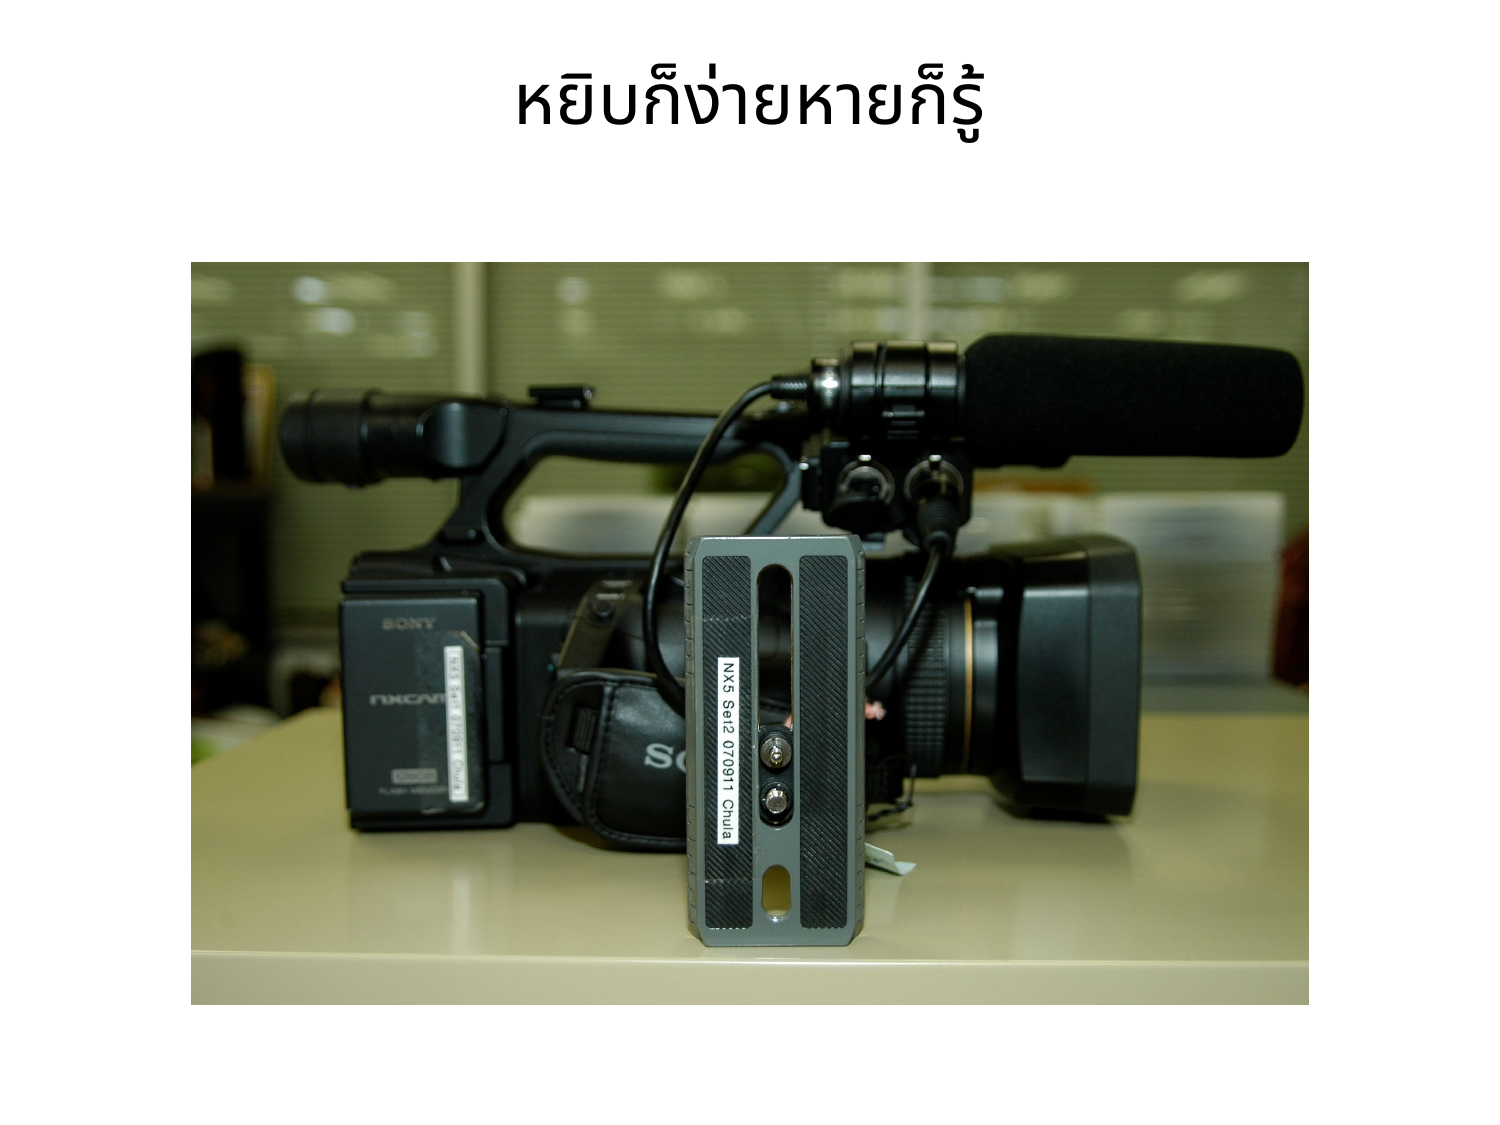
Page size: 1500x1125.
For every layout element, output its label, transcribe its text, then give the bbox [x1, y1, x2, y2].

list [191, 262, 1309, 1006]
title หยิบก็ง่ายหายก็รู้ [75, 45, 1425, 233]
